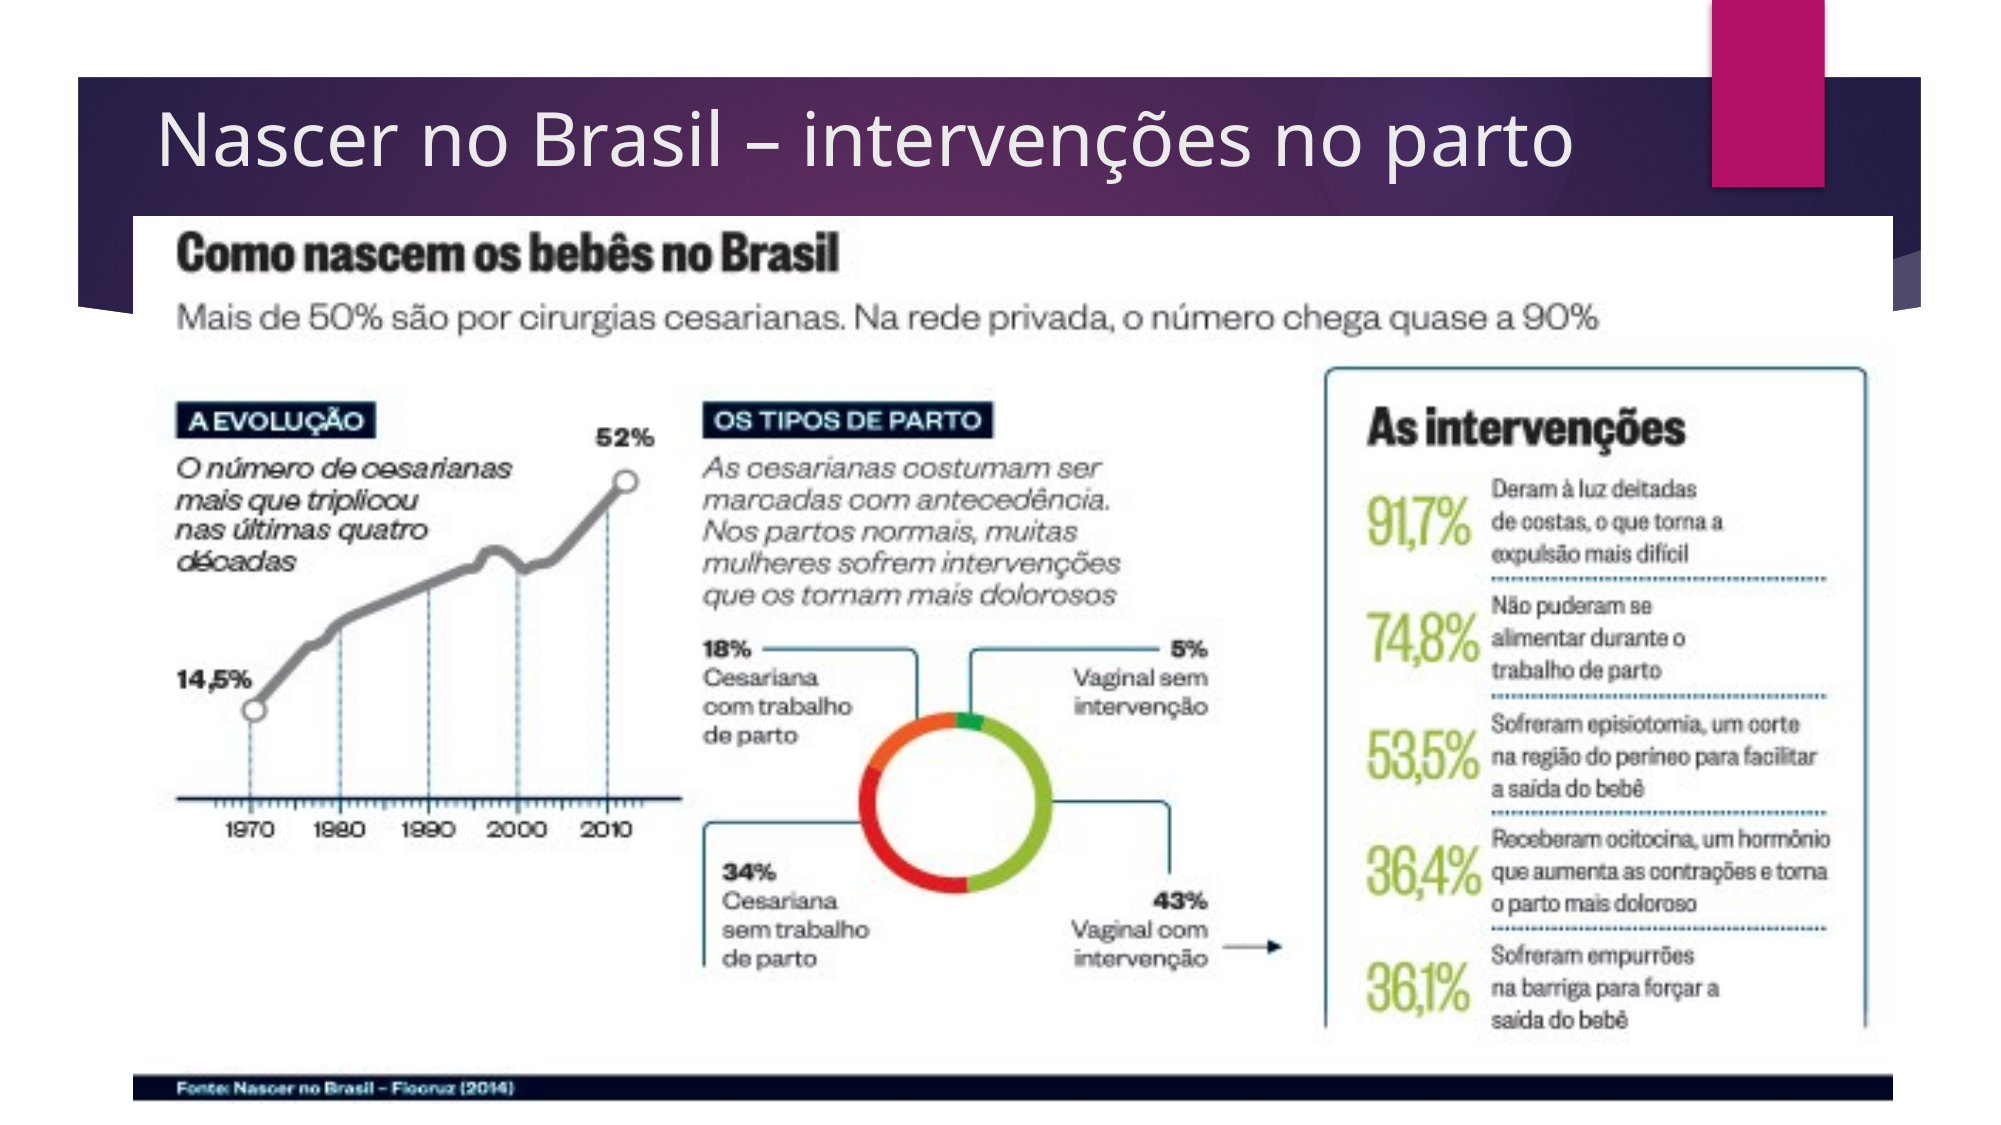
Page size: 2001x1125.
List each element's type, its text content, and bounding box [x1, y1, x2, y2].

picture [133, 216, 1893, 1104]
title Nascer no Brasil – intervenções no parto [140, 85, 1712, 188]
